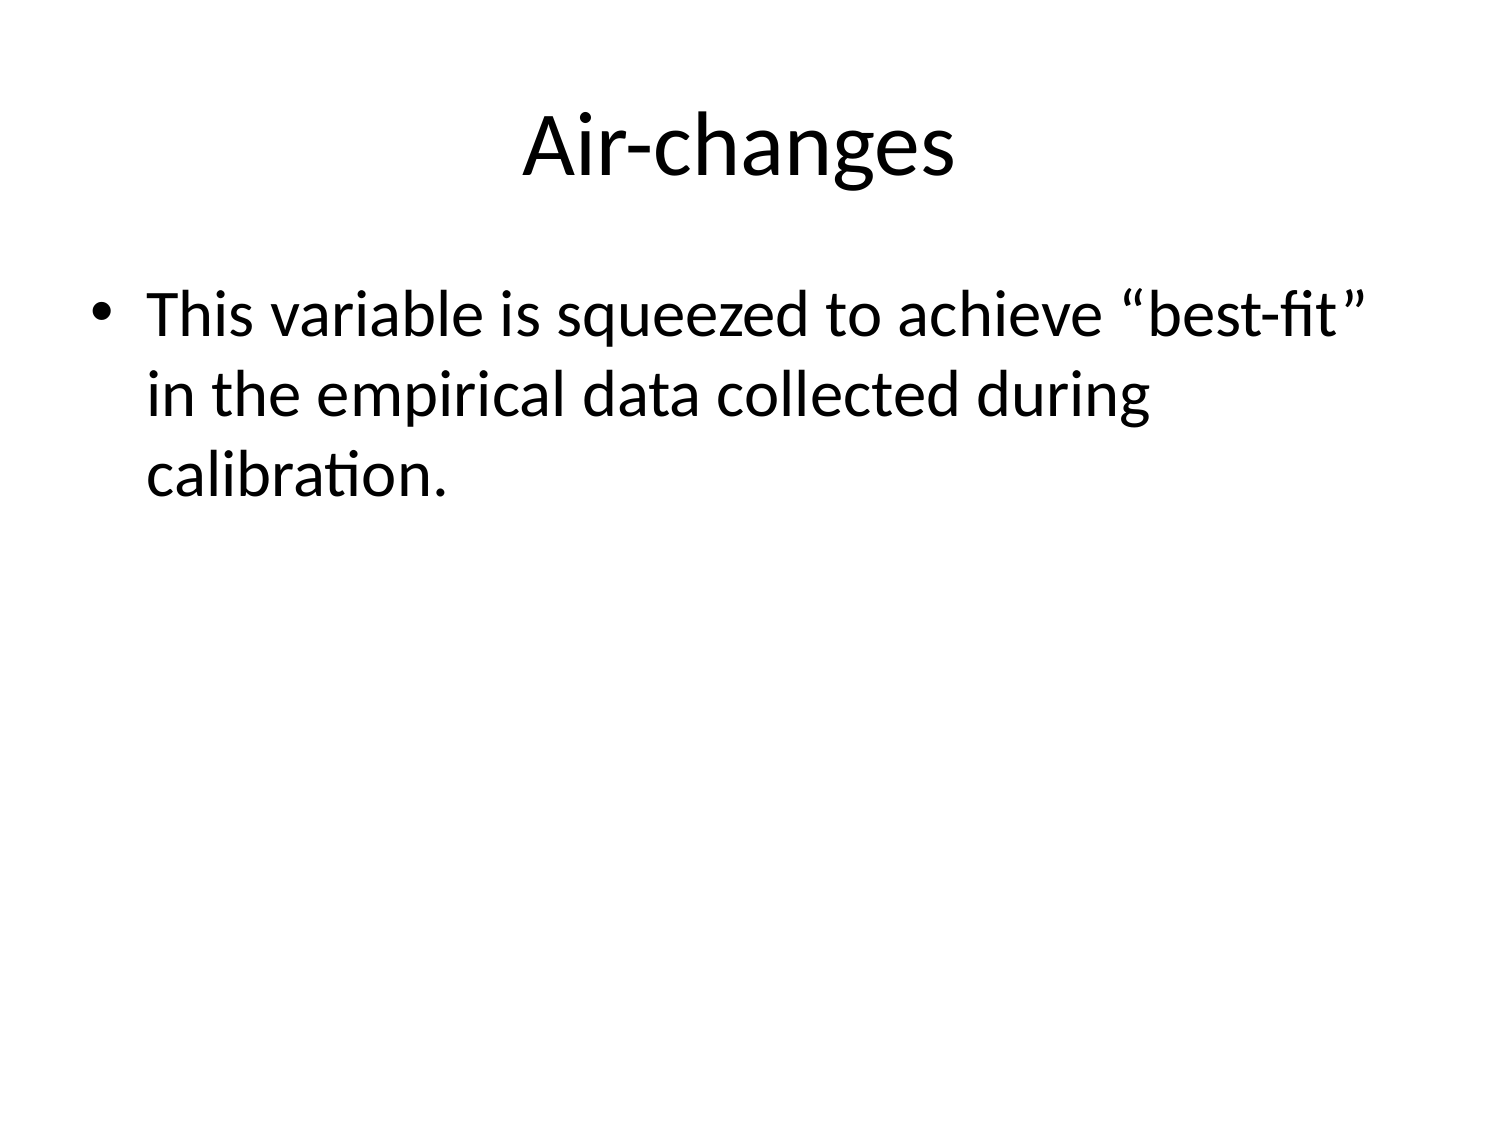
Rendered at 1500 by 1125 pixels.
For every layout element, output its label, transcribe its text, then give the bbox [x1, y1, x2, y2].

title Air-changes [75, 45, 1425, 233]
list This variable is squeezed to achieve “best-fit” in the empirical data collected during calibration. [75, 262, 1425, 1005]
